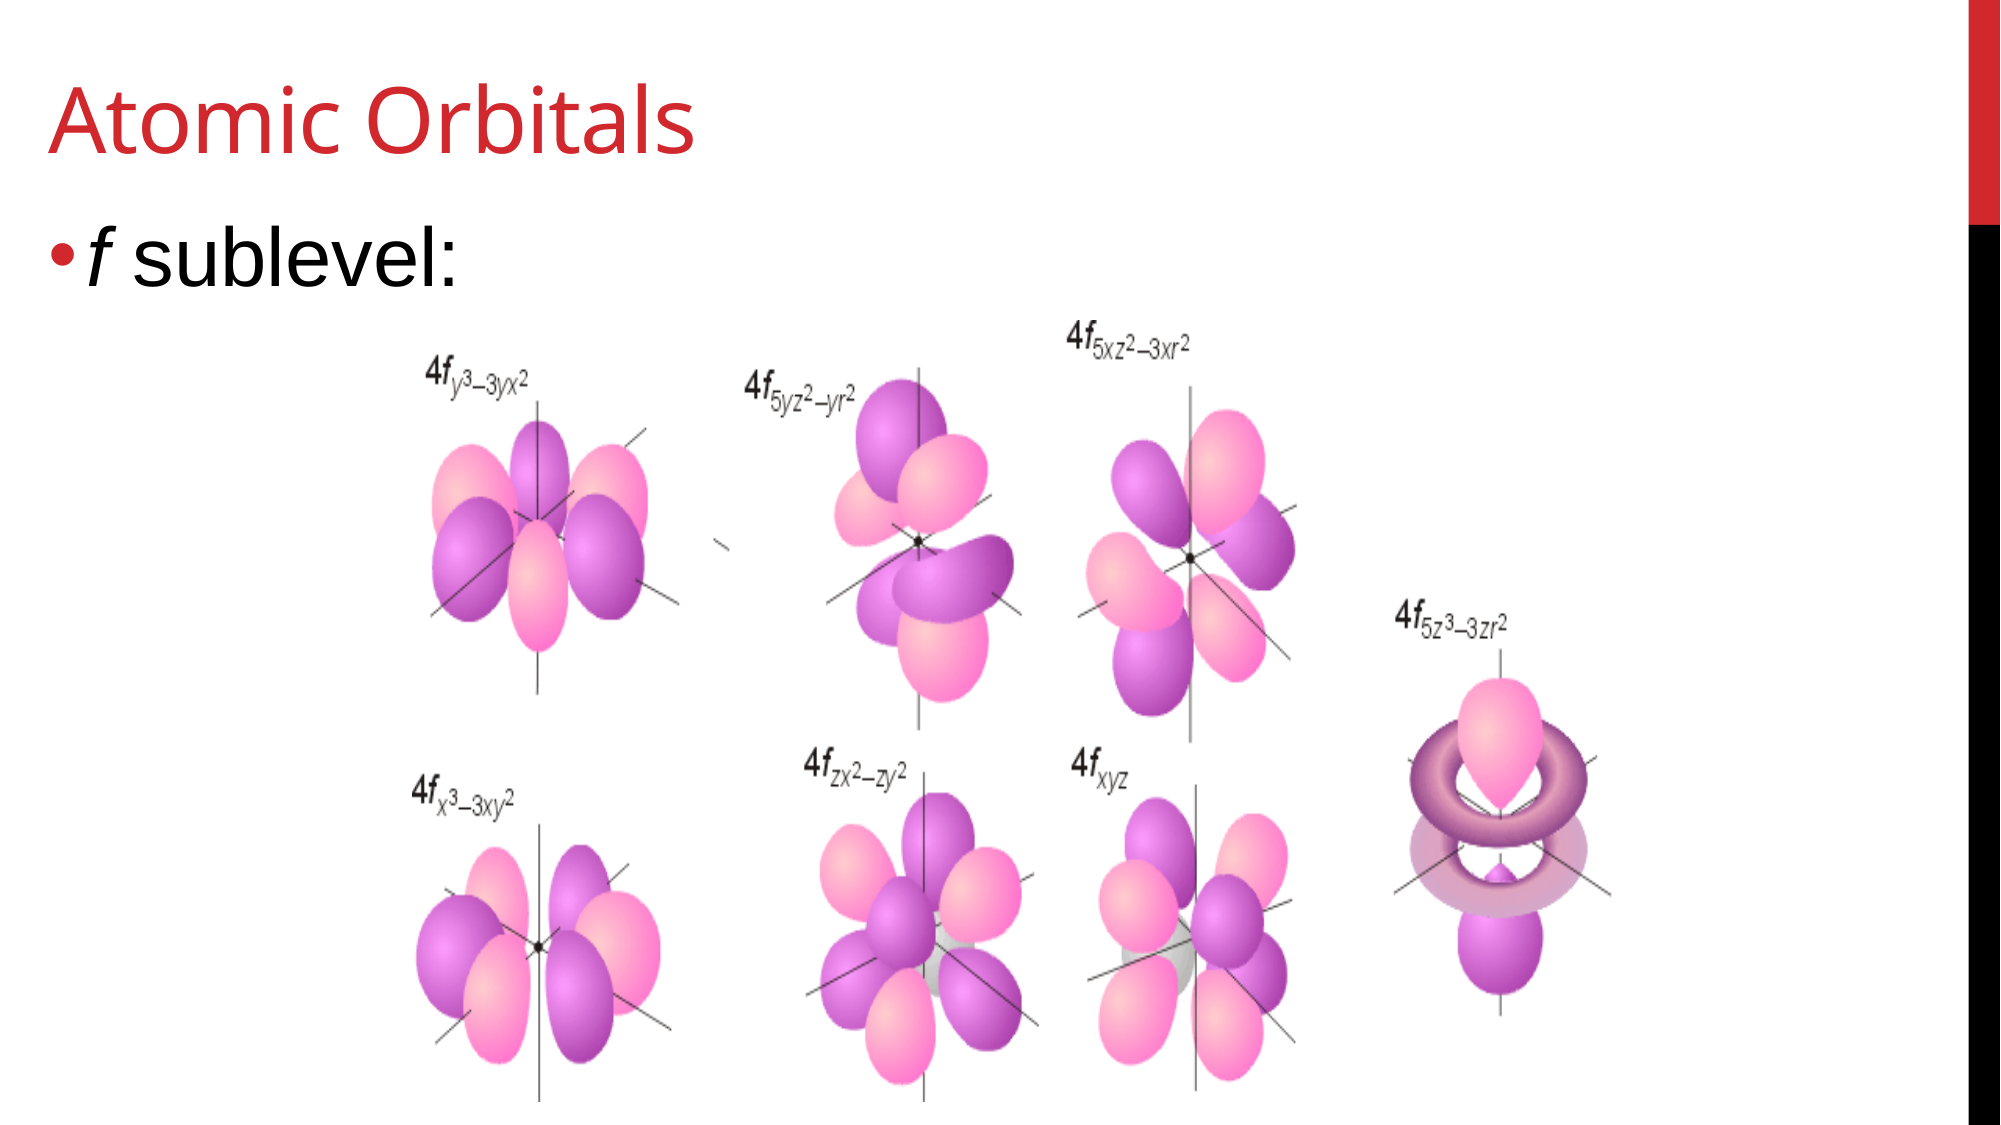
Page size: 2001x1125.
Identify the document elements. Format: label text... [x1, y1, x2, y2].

picture [411, 320, 1613, 1103]
title Atomic Orbitals [33, 25, 1950, 180]
list f sublevel: [33, 195, 1950, 1096]
